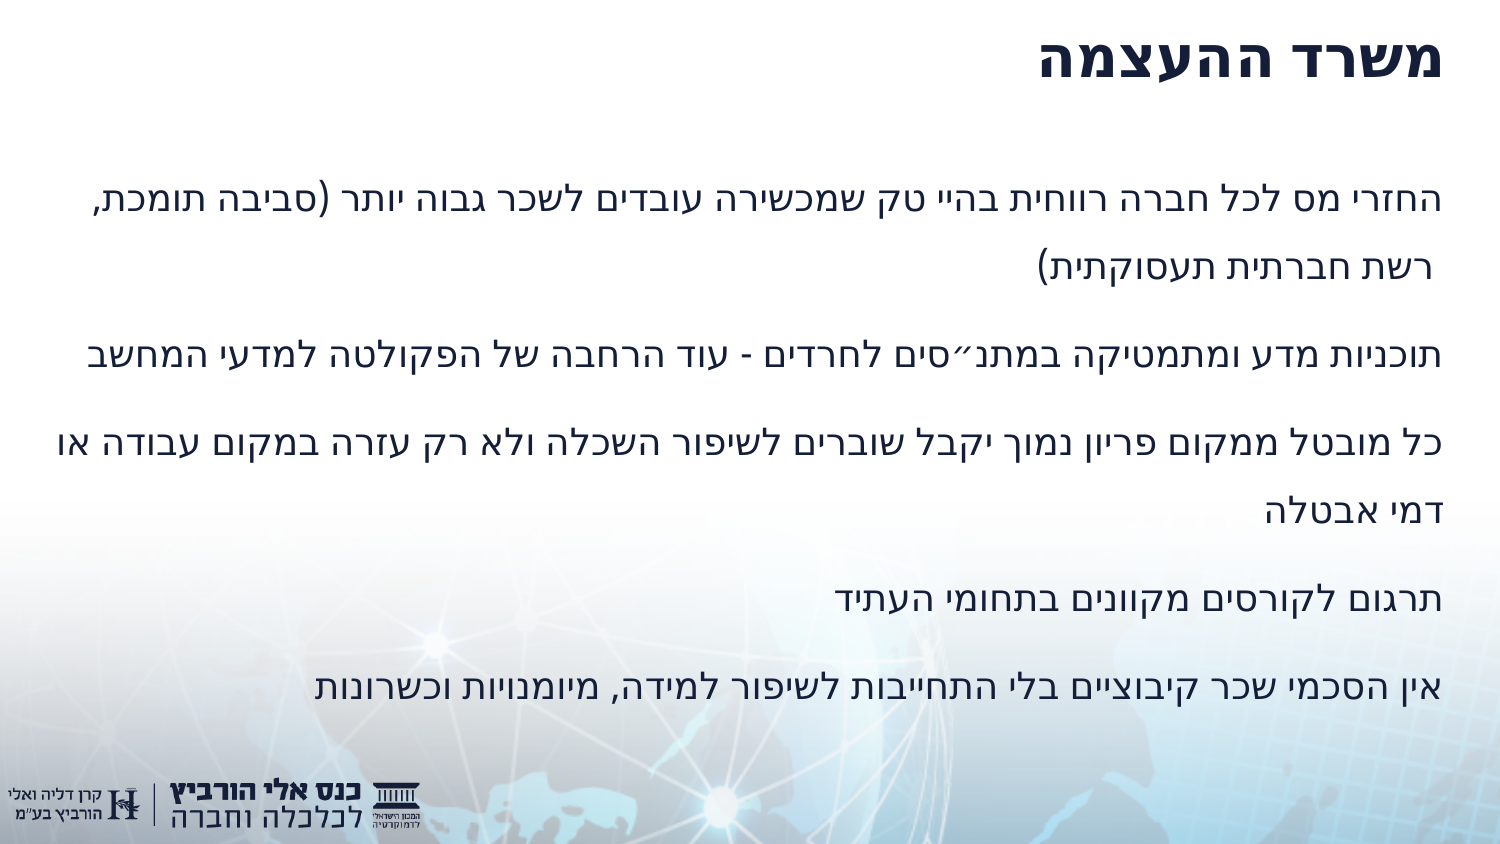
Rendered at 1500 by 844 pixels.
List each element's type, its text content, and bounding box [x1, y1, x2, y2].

list החזרי מס לכל חברה רווחית בהיי טק שמכשירה עובדים לשכר גבוה יותר (סביבה תומכת, רשת חברתית תעסוקתית) תוכניות מדע ומתמטיקה במתנ״סים לחרדים - עוד הרחבה של הפקולטה למדעי המחשב כל מובטל ממקום פריון נמוך יקבל שוברים לשיפור השכלה ולא רק עזרה במקום עבודה או דמי אבטלה תרגום לקורסים מקוונים בתחומי העתיד אין הסכמי שכר קיבוציים בלי התחייבות לשיפור למידה, מיומנויות וכשרונות [39, 144, 1460, 776]
title משרד ההעצמה [35, 1, 1461, 115]
picture [0, 345, 1500, 844]
